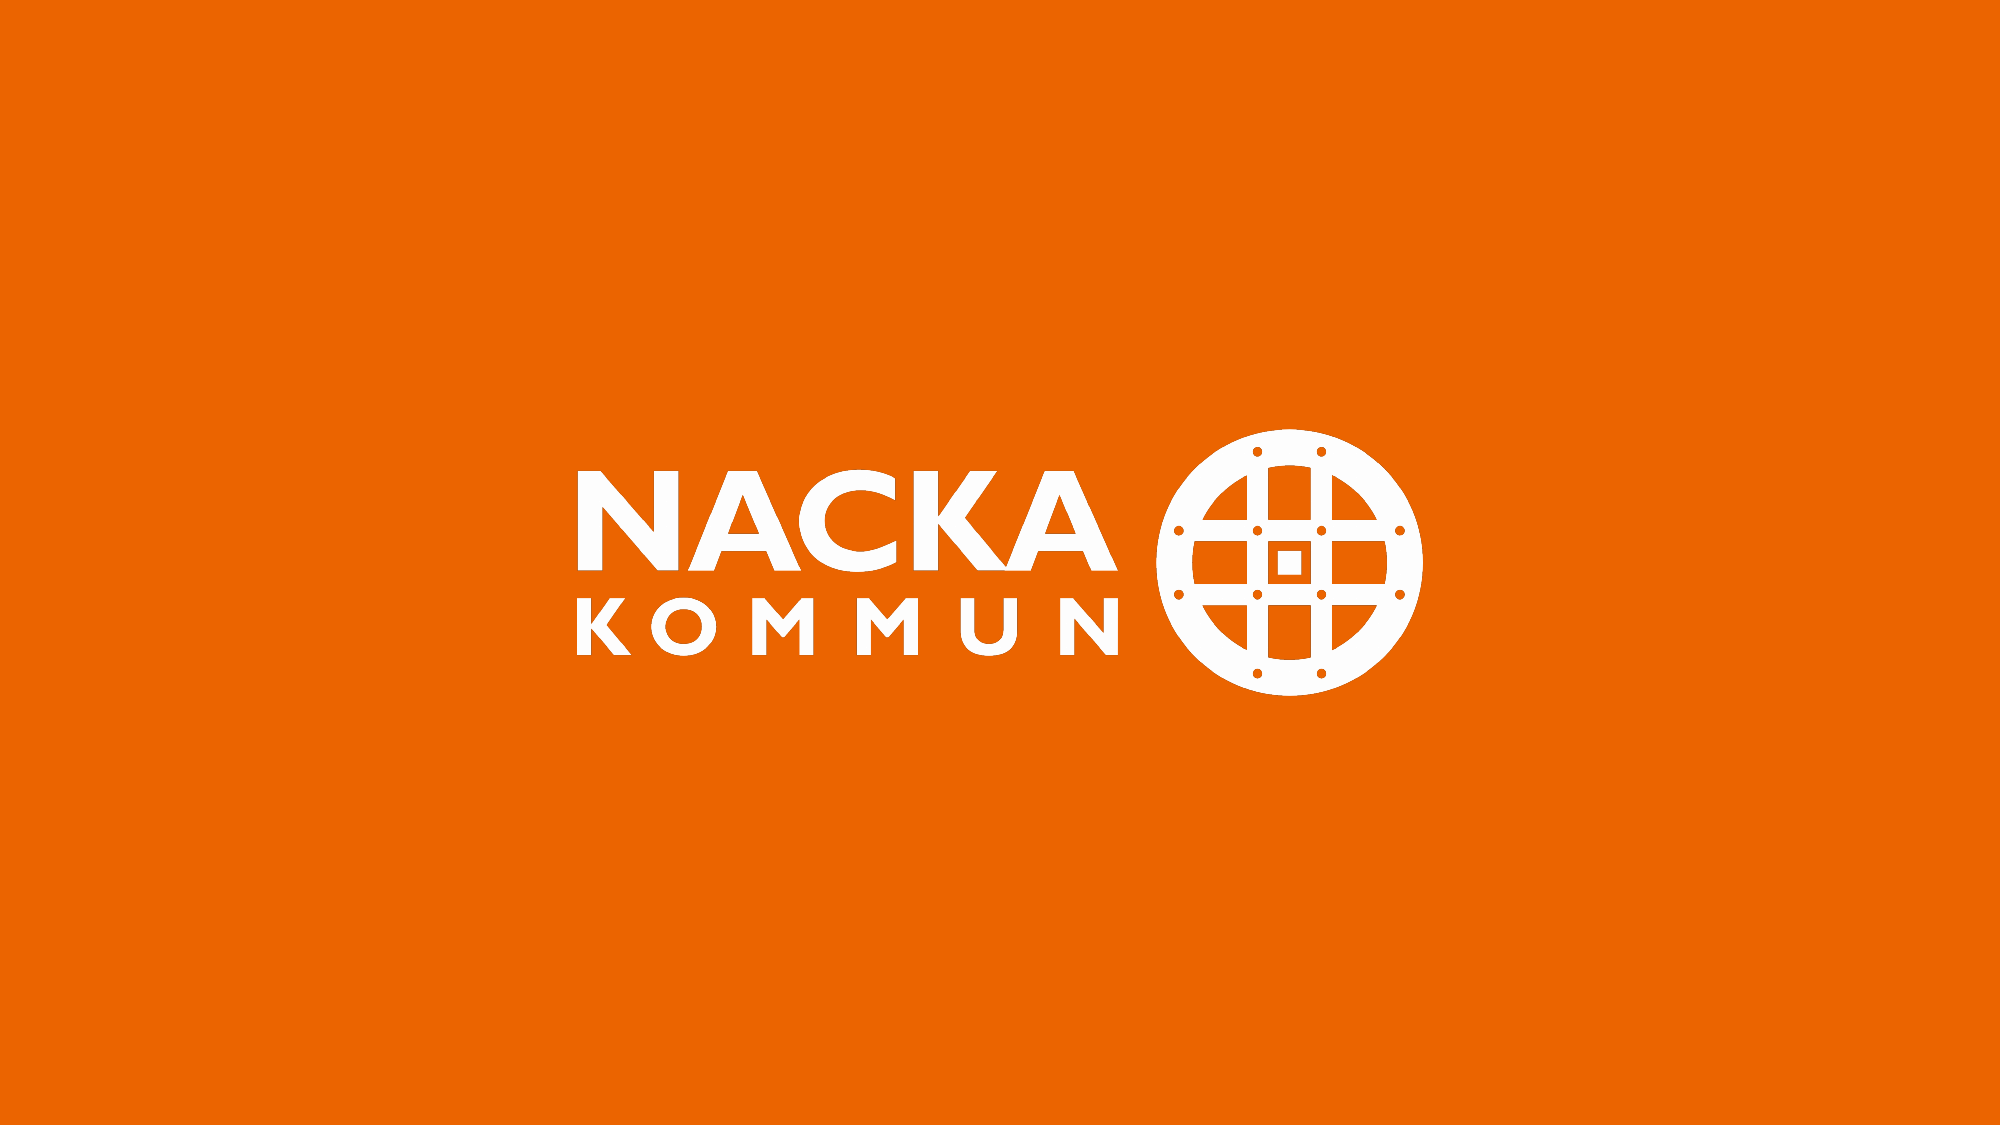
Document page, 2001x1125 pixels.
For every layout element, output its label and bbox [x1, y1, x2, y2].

picture [577, 429, 1423, 696]
